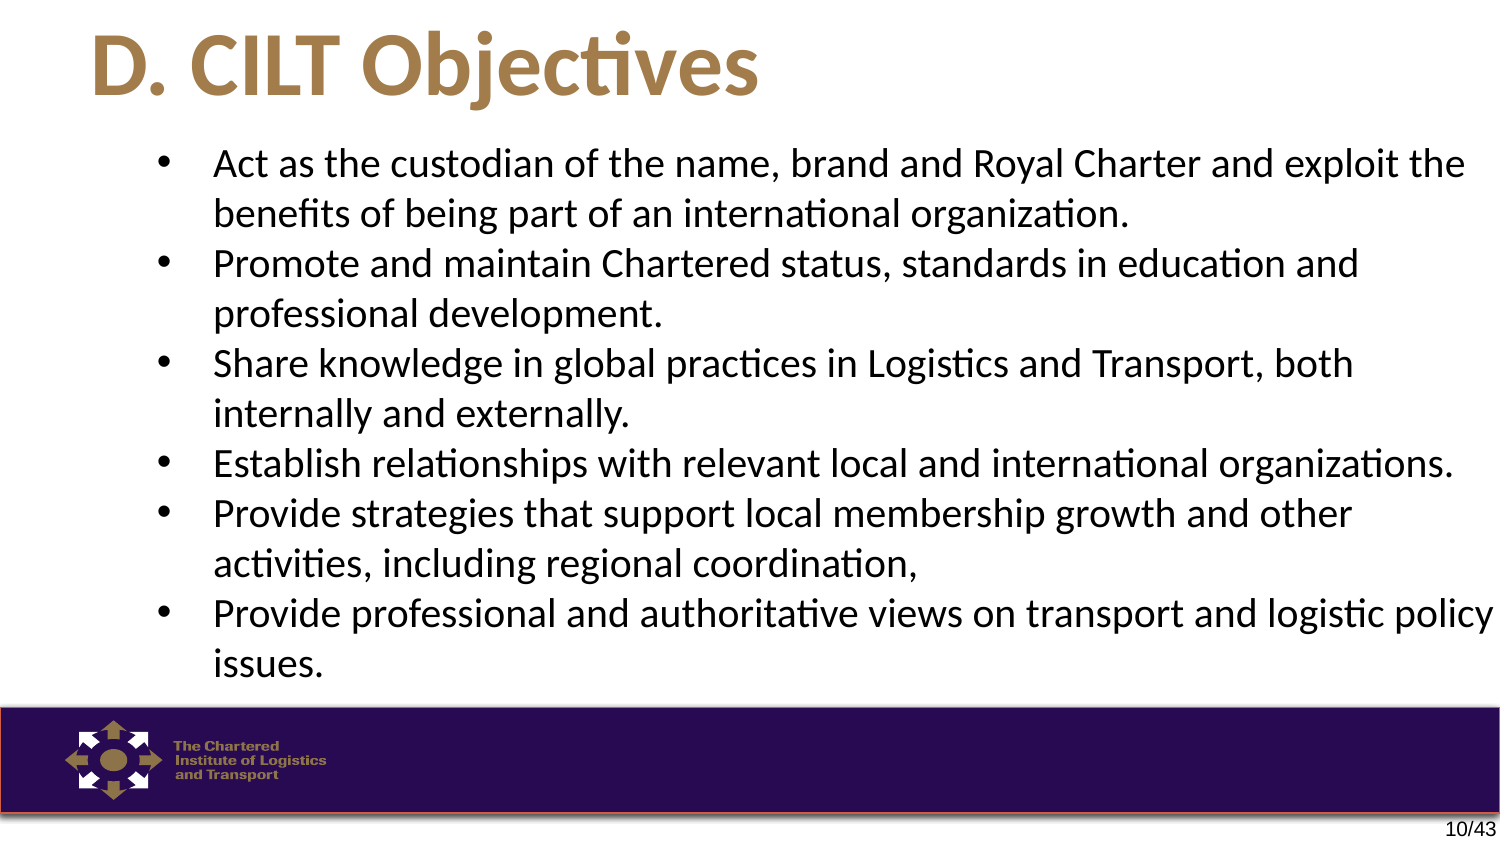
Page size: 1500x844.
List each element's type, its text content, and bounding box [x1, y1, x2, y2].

list Act as the custodian of the name, brand and Royal Charter and exploit the benefits of being part of an international organization. Promote and maintain Chartered status, standards in education and professional development. Share knowledge in global practices in Logistics and Transport, both internally and externally. Establish relationships with relevant local and international organizations. Provide strategies that support local membership growth and other activities, including regional coordination, Provide professional and authoritative views on transport and logistic policy issues. [141, 128, 1500, 729]
title D. CILT Objectives [75, 0, 1425, 138]
text_box [249, 120, 1260, 219]
text_box 10/43 [1430, 808, 1500, 844]
